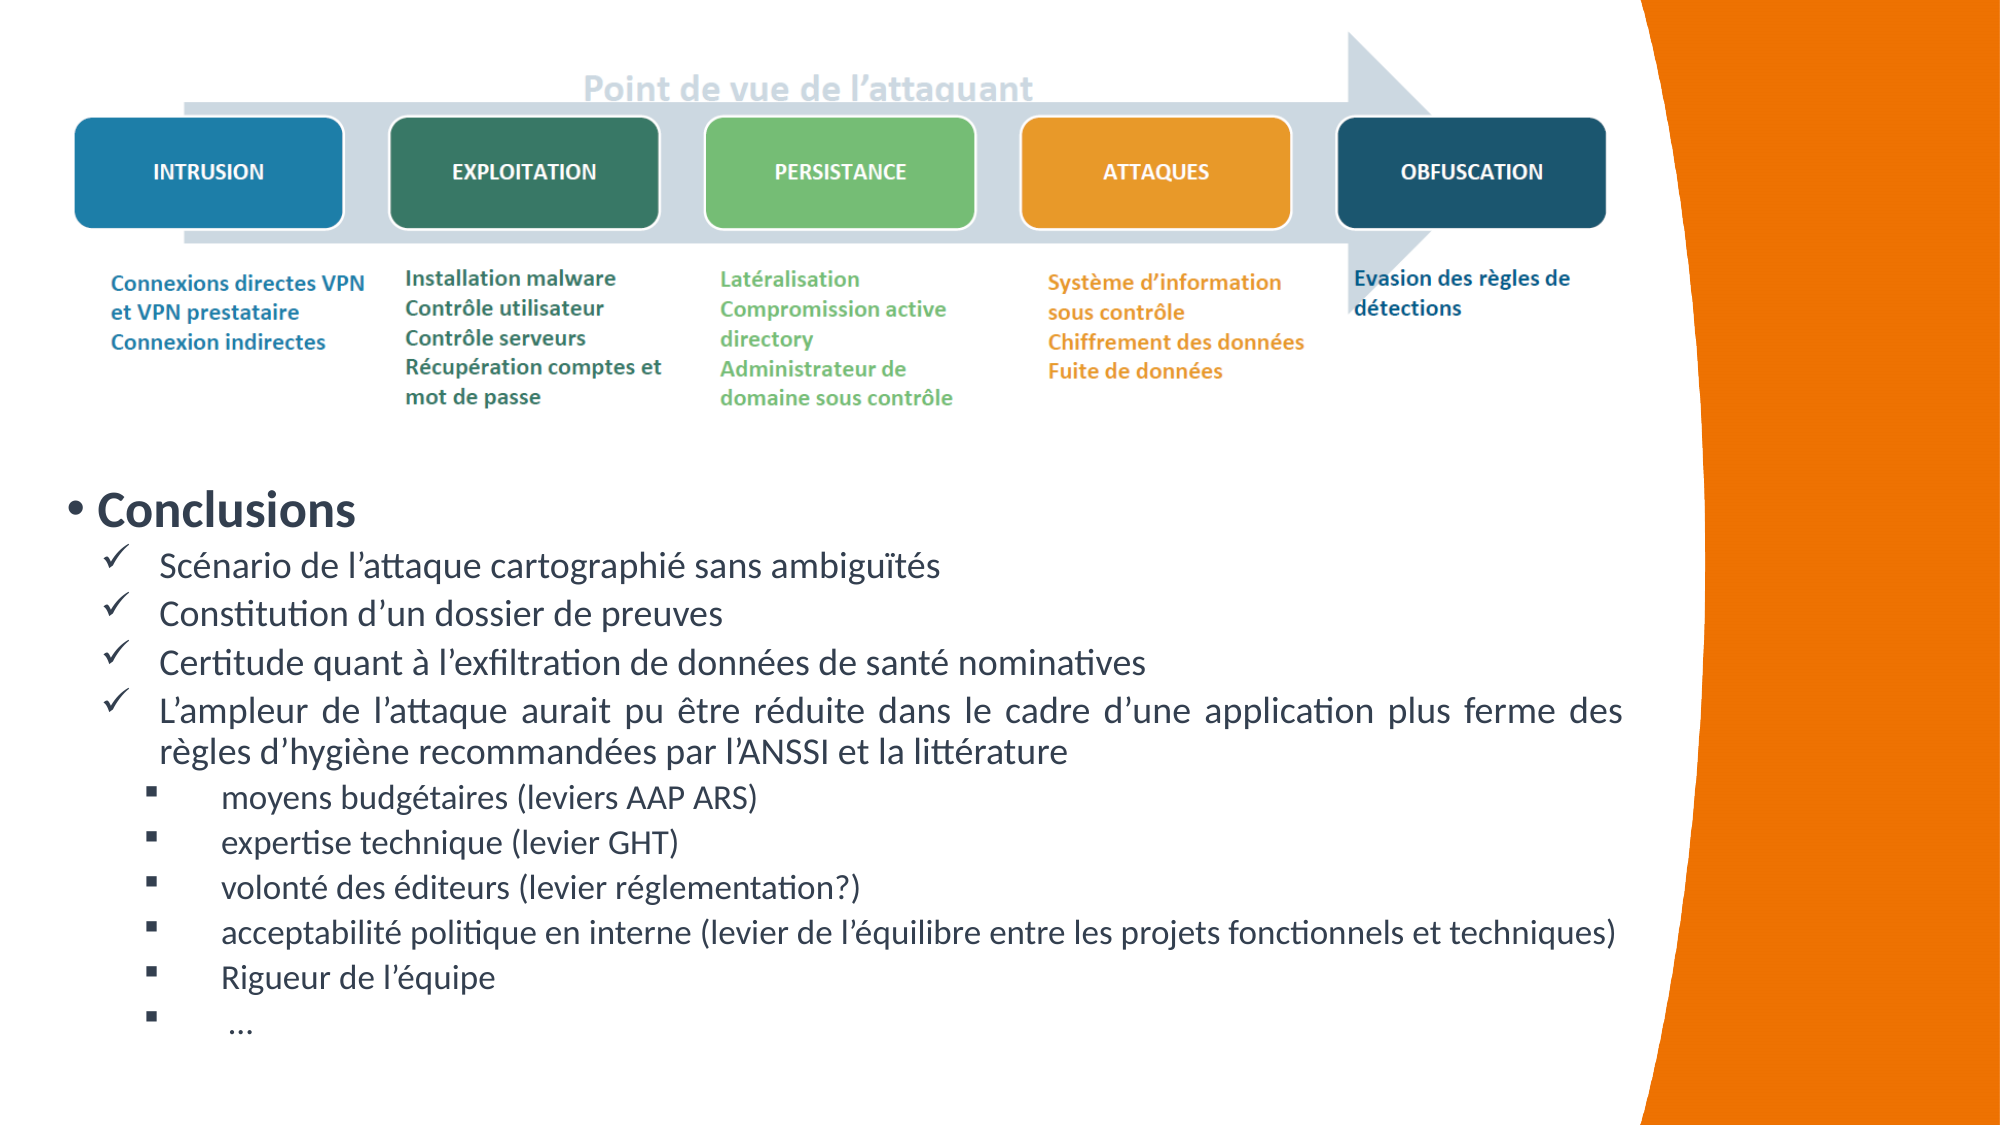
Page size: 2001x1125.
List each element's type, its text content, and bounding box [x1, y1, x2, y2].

picture [1640, 0, 2000, 1125]
picture [51, 0, 1615, 425]
list Conclusions Scénario de l’attaque cartographié sans ambiguïtés Constitution d’un dossier de preuves Certitude quant à l’exfiltration de données de santé nominatives L’ampleur de l’attaque aurait pu être réduite dans le cadre d’une application plus ferme des règles d’hygiène recommandées par l’ANSSI et la littérature moyens budgétaires (leviers AAP ARS) expertise technique (levier GHT) volonté des éditeurs (levier réglementation?) acceptabilité politique en interne (levier de l’équilibre entre les projets fonctionnels et techniques) Rigueur de l’équipe … [51, 474, 1640, 1090]
